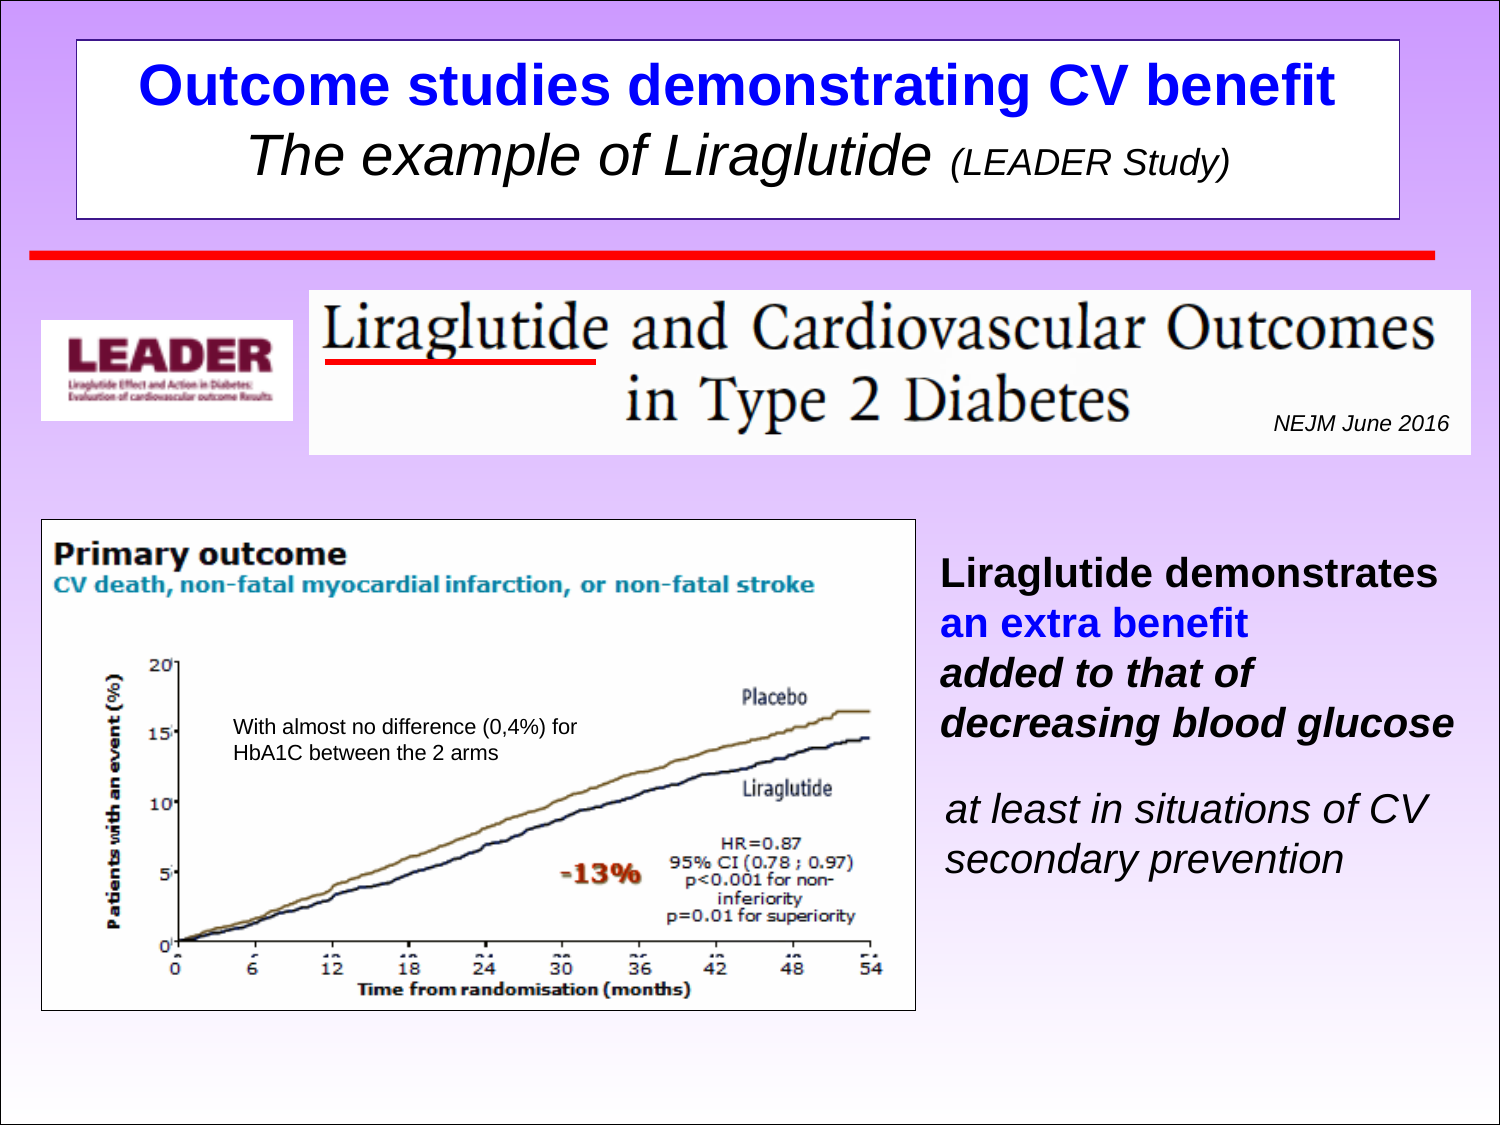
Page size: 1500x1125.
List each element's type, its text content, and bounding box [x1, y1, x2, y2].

picture [309, 290, 1471, 455]
text_box Outcome studies demonstrating CV benefit The example of Liraglutide (LEADER Study) [76, 39, 1400, 220]
text_box Liraglutide demonstrates an extra benefit added to that of decreasing blood glucose [925, 538, 1475, 754]
text_box at least in situations of CV secondary prevention [930, 774, 1458, 890]
picture [40, 319, 293, 421]
picture [40, 519, 916, 1012]
